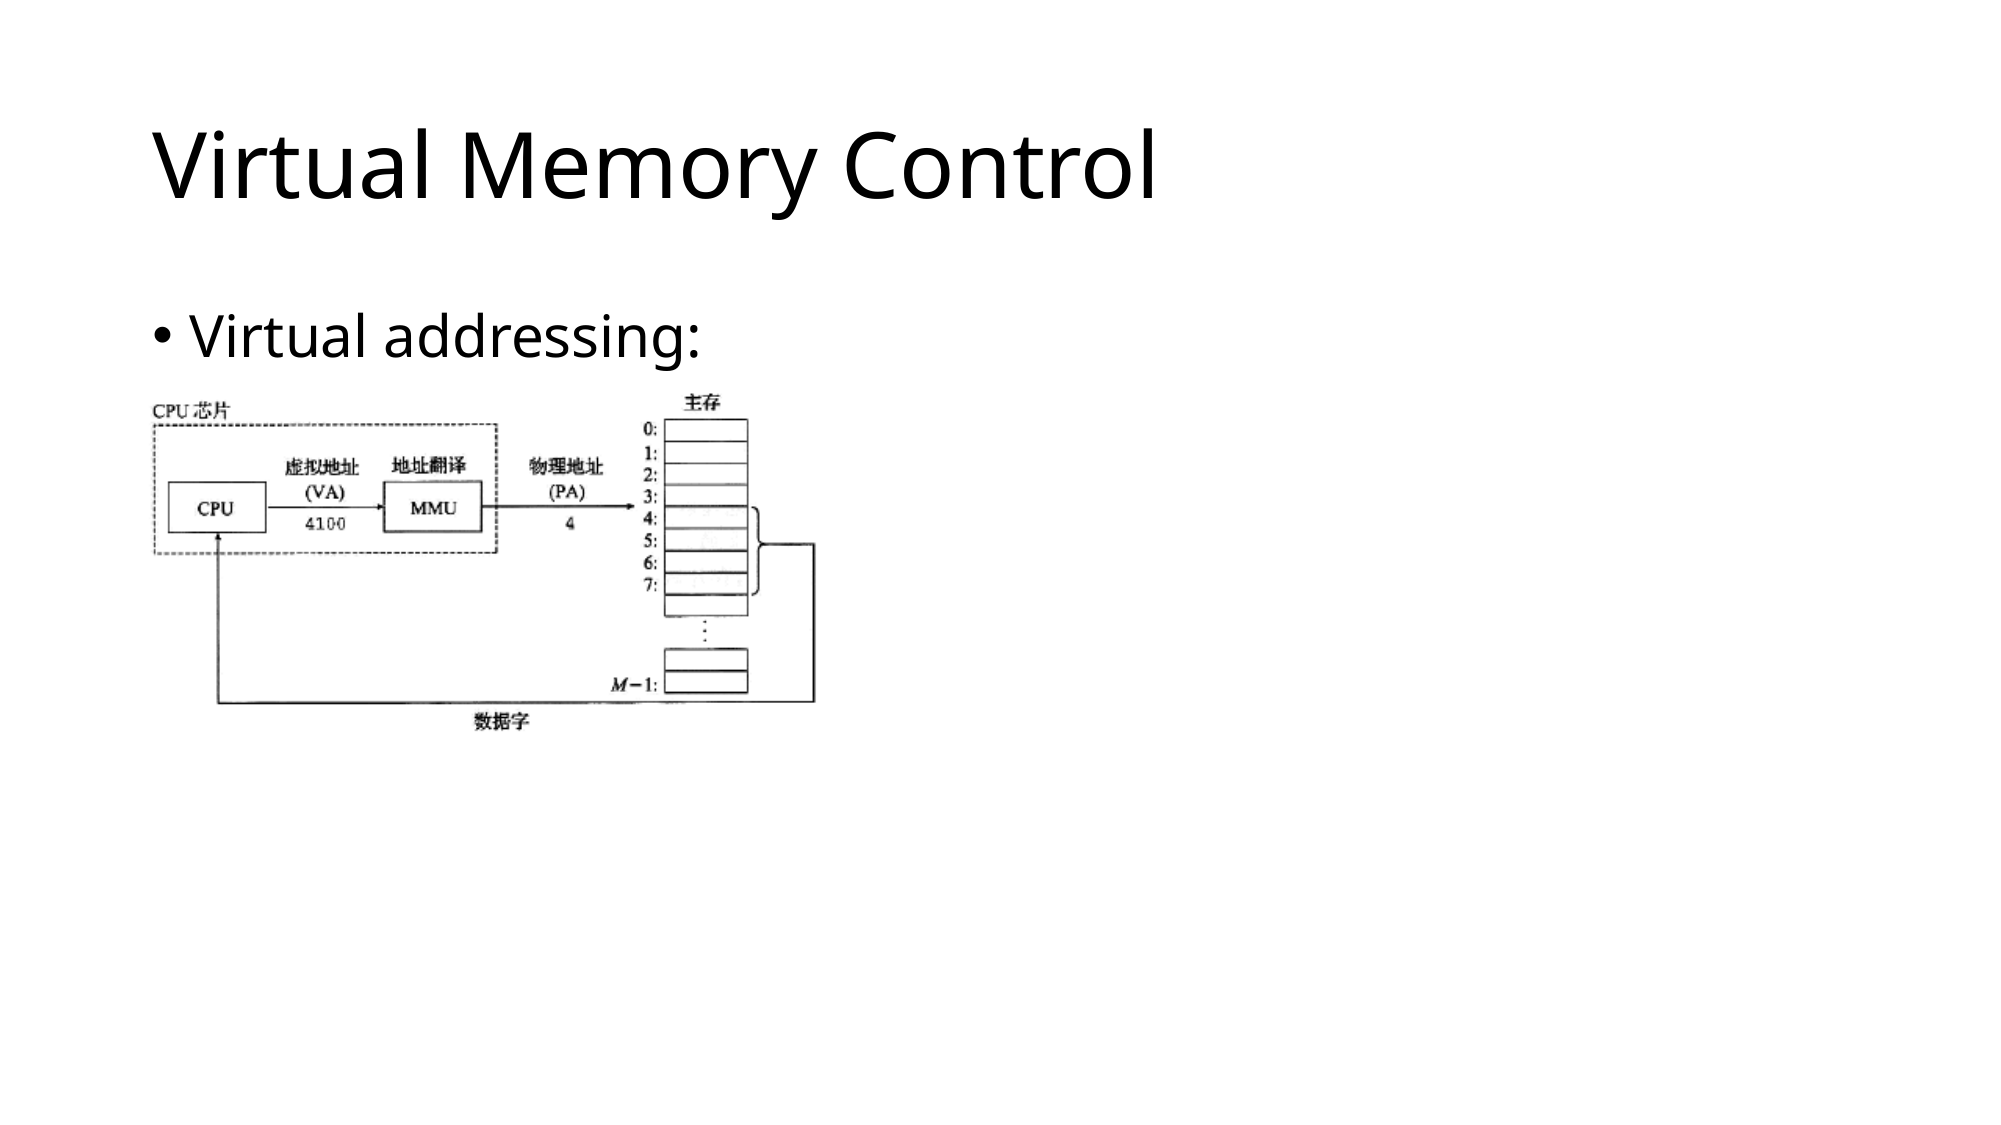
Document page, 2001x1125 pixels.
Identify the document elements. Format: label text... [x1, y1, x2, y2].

list Virtual addressing: [137, 299, 1863, 1014]
picture [137, 386, 827, 739]
title Virtual Memory Control [137, 59, 1863, 278]
